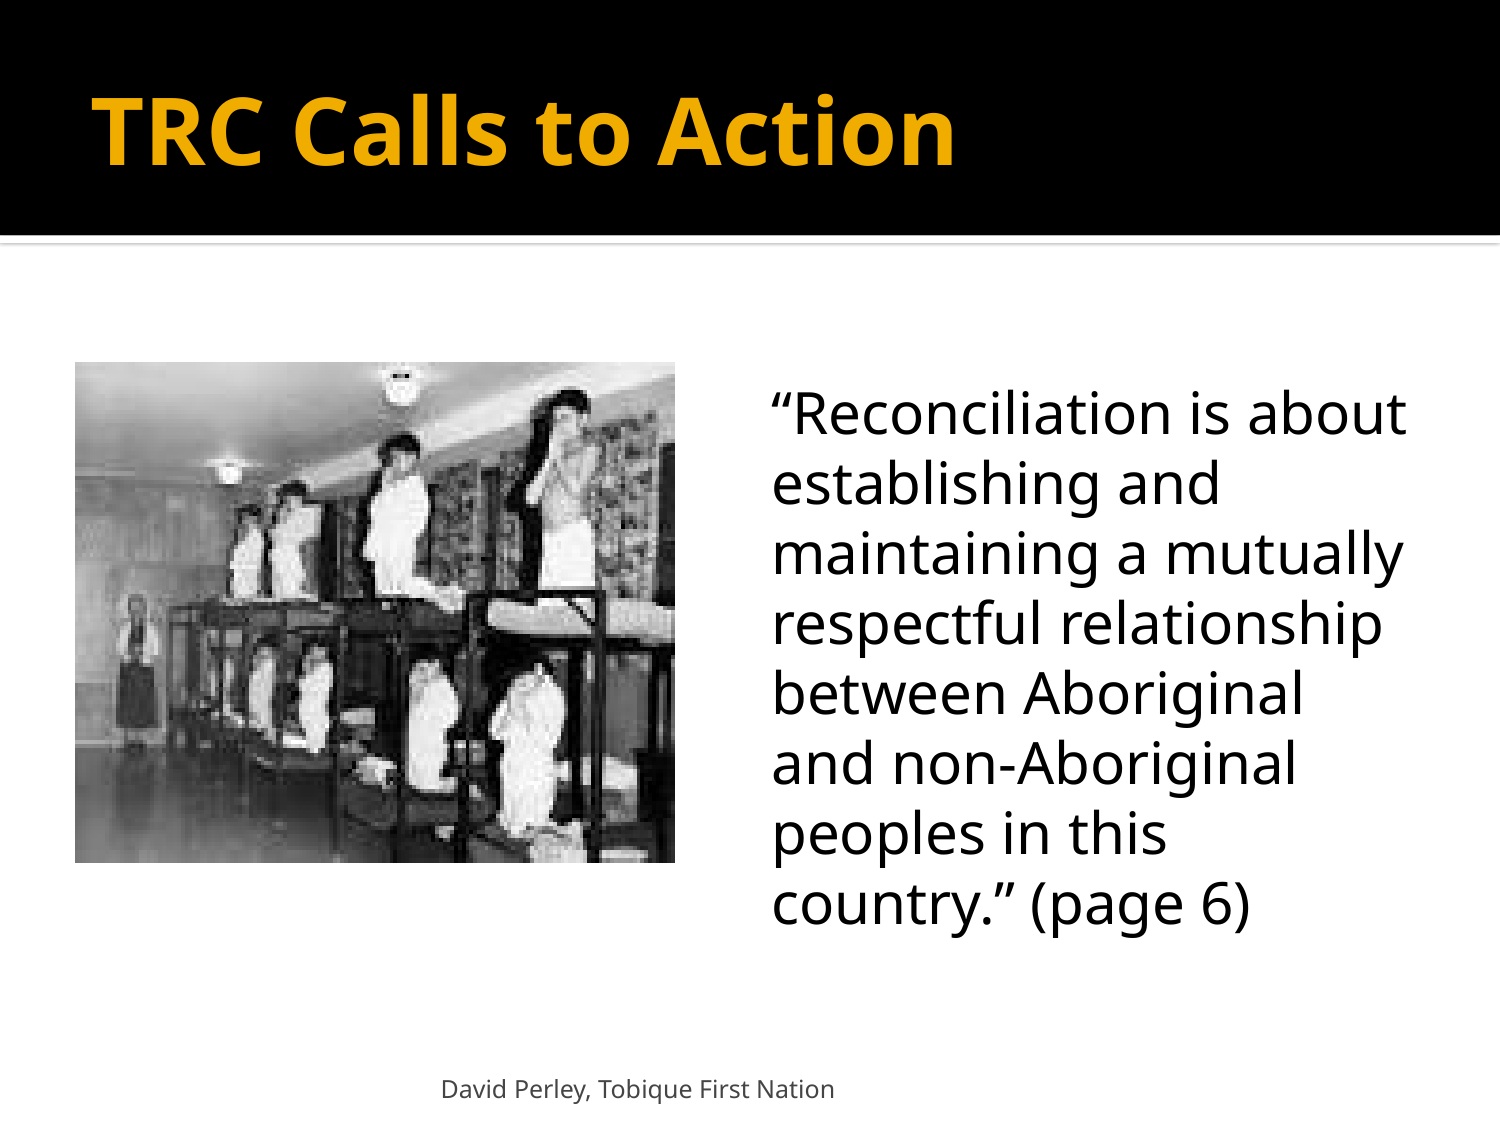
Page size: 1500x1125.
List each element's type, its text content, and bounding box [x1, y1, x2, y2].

list “Reconciliation is about establishing and maintaining a mutually respectful relationship between Aboriginal and non-Aboriginal peoples in this country.” (page 6) [762, 291, 1425, 1050]
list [74, 362, 675, 863]
title TRC Calls to Action [75, 24, 1425, 231]
footer David Perley, Tobique First Nation [433, 1062, 1337, 1108]
